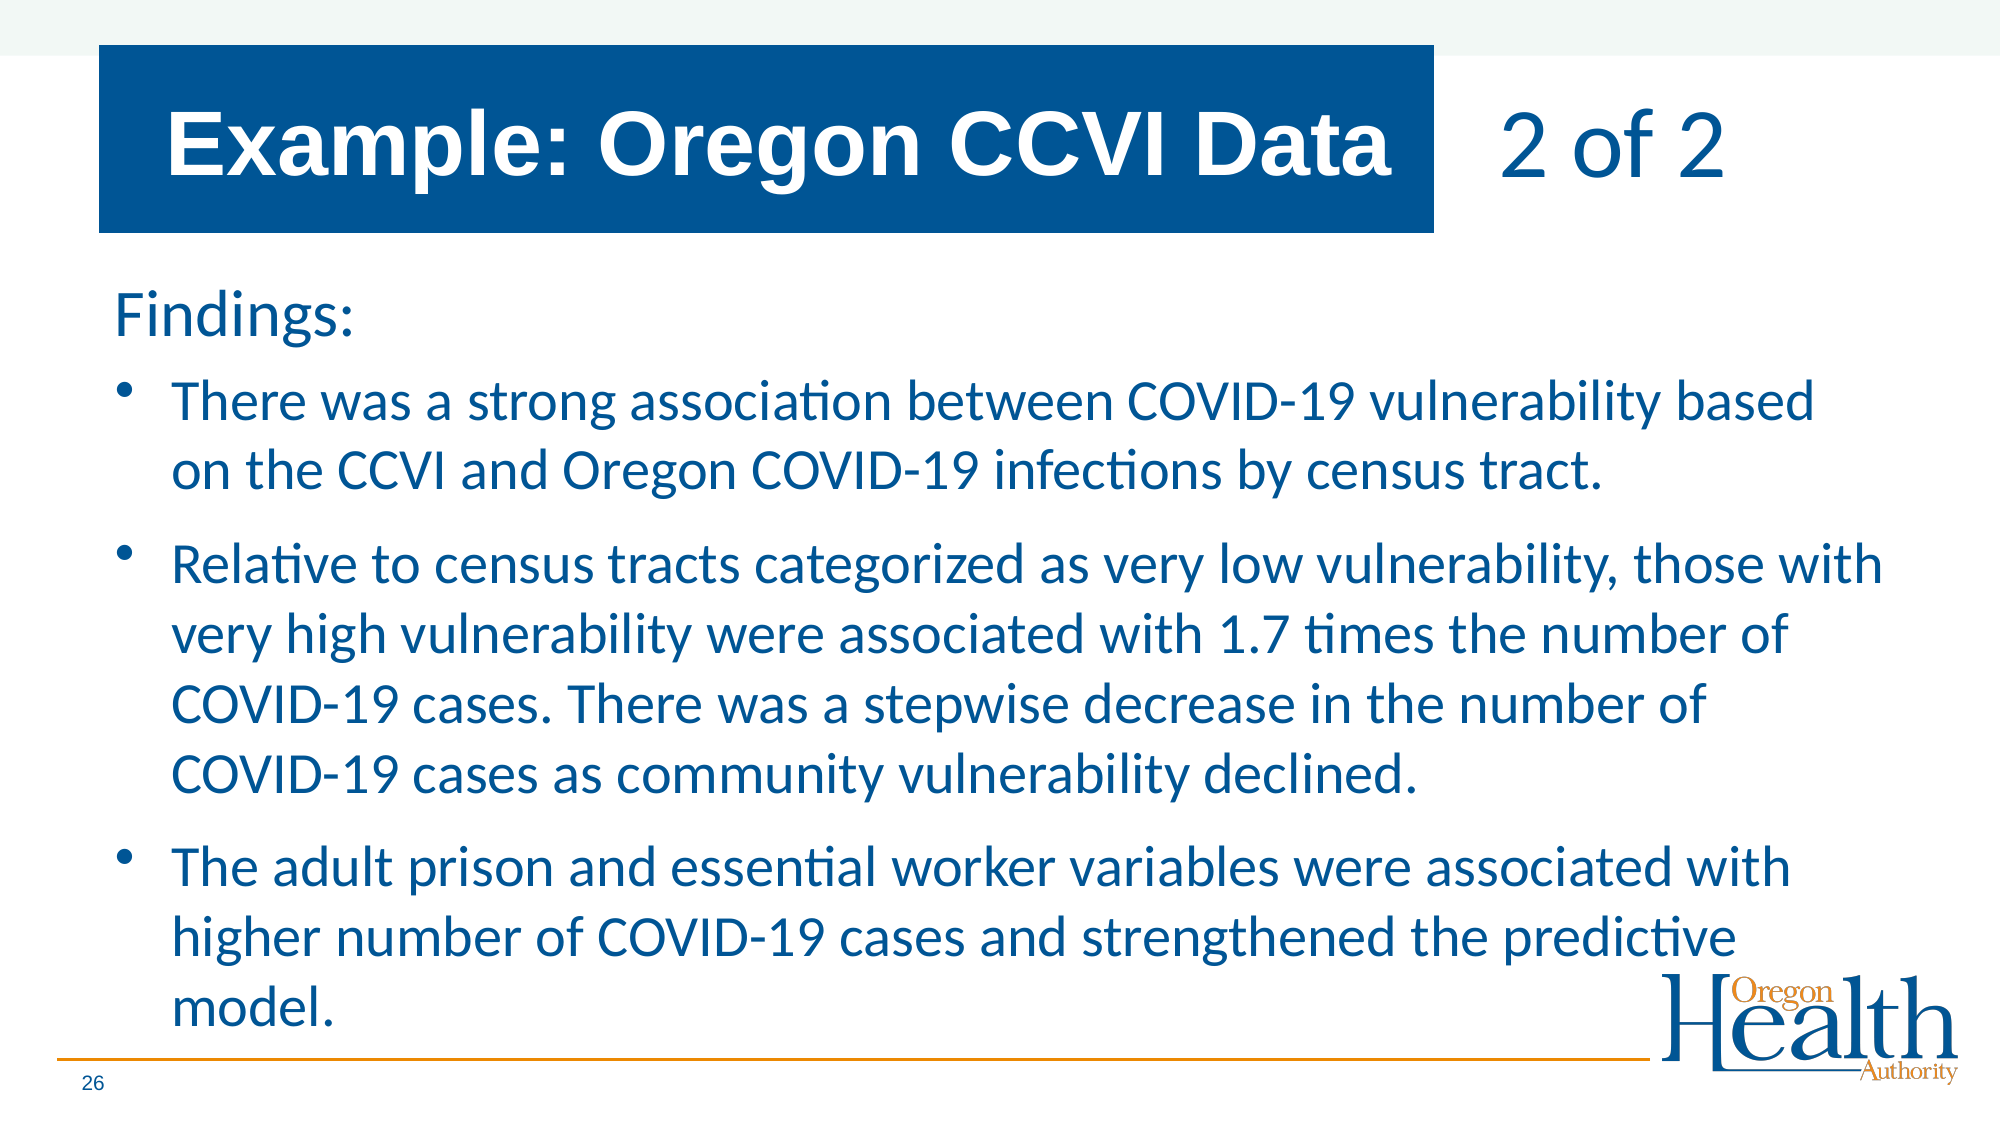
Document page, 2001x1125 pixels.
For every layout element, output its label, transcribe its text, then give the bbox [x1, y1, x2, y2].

title Example: Oregon CCVI Data [99, 45, 1434, 233]
slide_number 26 [66, 1062, 534, 1104]
list Findings: There was a strong association between COVID-19 vulnerability based on the CCVI and Oregon COVID-19 infections by census tract. Relative to census tracts categorized as very low vulnerability, those with very high vulnerability were associated with 1.7 times the number of COVID-19 cases. There was a stepwise decrease in the number of COVID-19 cases as community vulnerability declined. The adult prison and essential worker variables were associated with higher number of COVID-19 cases and strengthened the predictive model. [99, 262, 1900, 938]
text_box 2 of 2 [1483, 70, 1900, 206]
picture [1662, 974, 1958, 1085]
